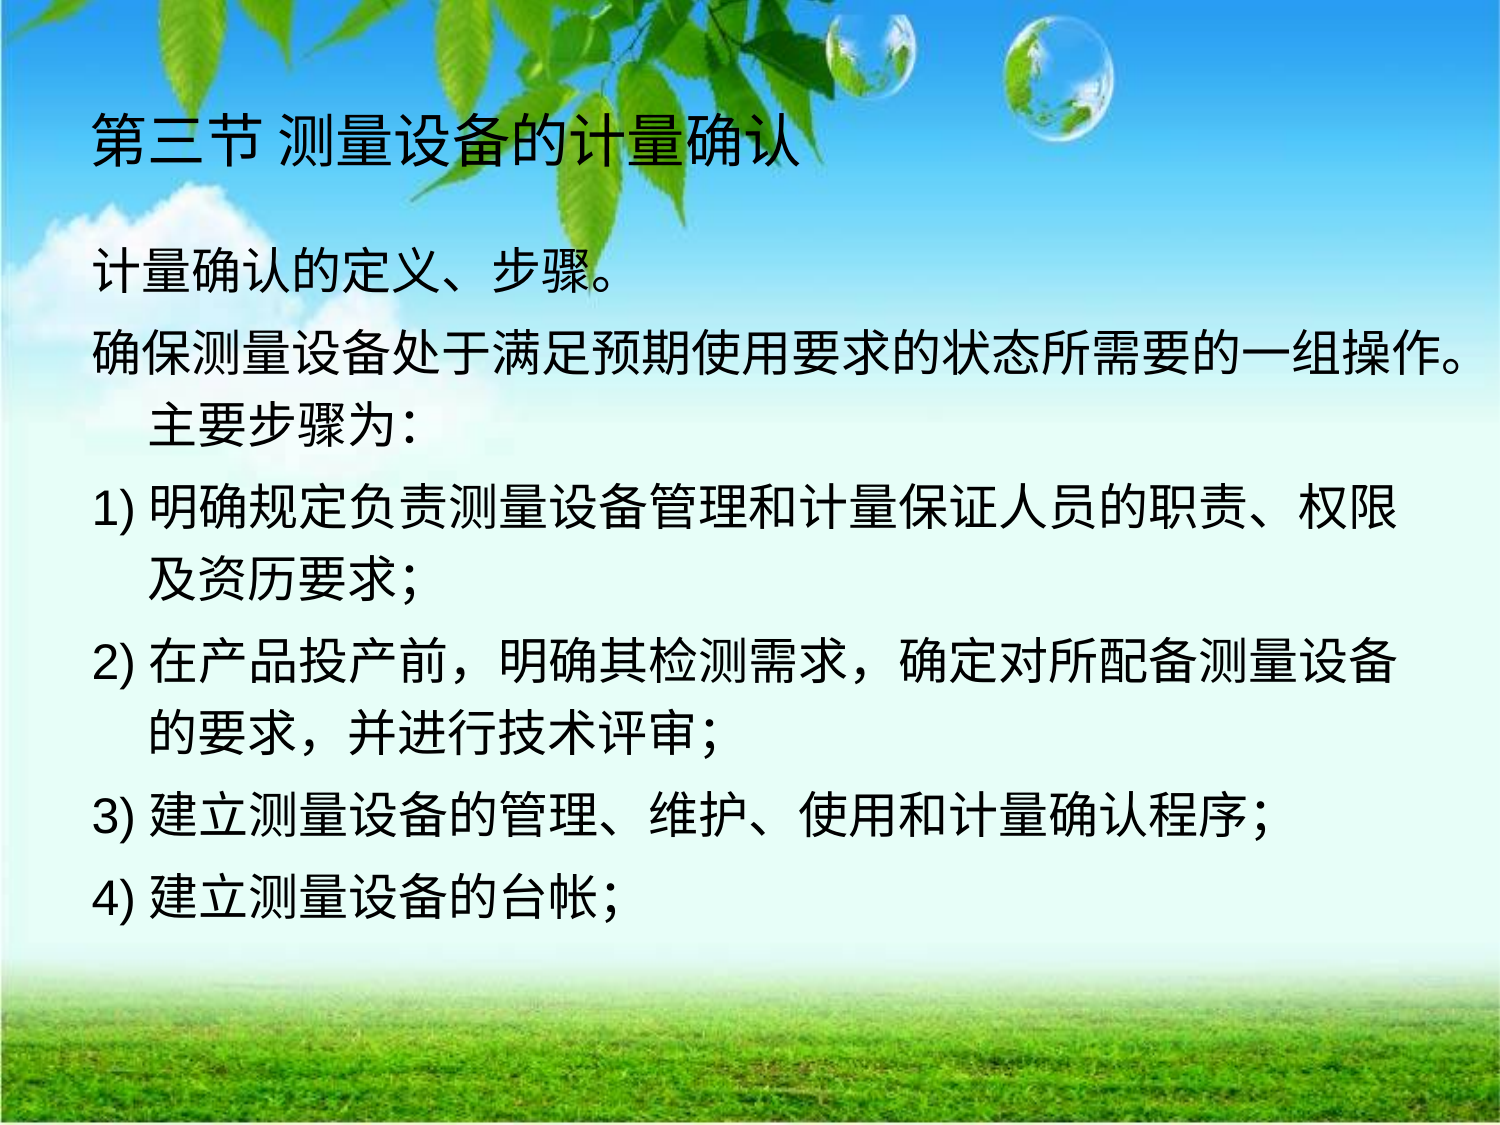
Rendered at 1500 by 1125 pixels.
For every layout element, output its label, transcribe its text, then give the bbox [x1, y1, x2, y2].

title 第三节 测量设备的计量确认 [74, 44, 1426, 233]
picture [0, 0, 1500, 1125]
list 计量确认的定义、步骤。 确保测量设备处于满足预期使用要求的状态所需要的一组操作。主要步骤为： 1)明确规定负责测量设备管理和计量保证人员的职责、权限及资历要求； 2)在产品投产前，明确其检测需求，确定对所配备测量设备的要求，并进行技术评审； 3)建立测量设备的管理、维护、使用和计量确认程序； 4)建立测量设备的台帐； [76, 219, 1460, 1071]
